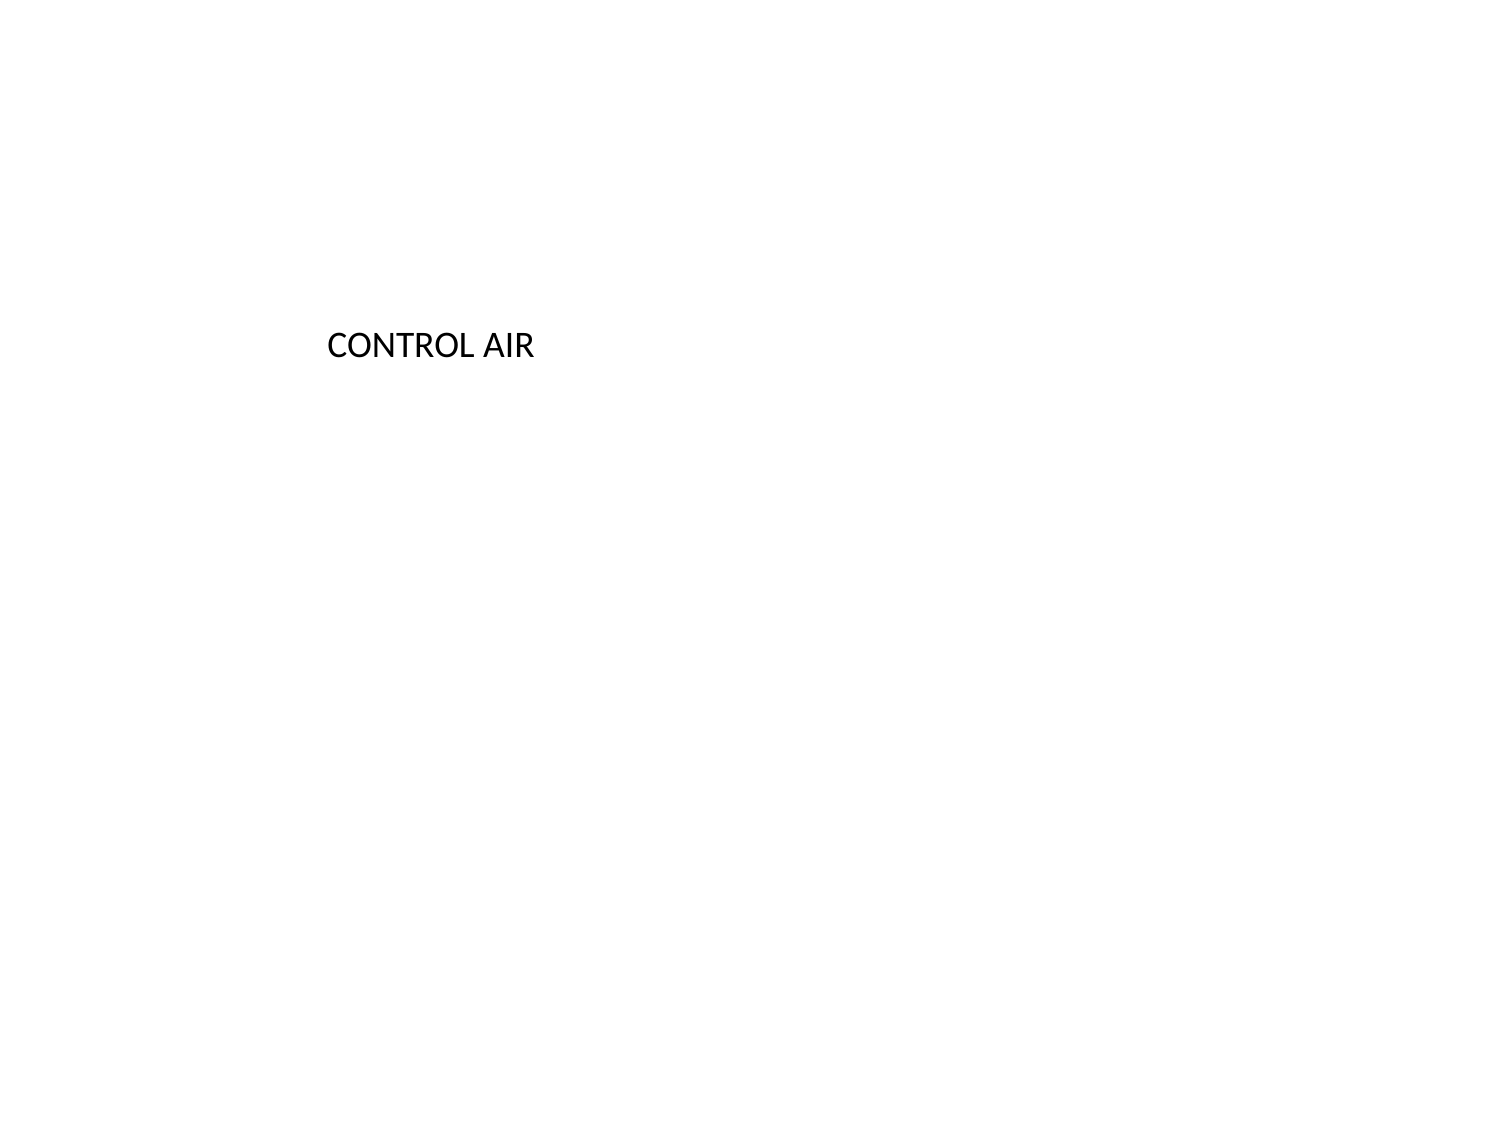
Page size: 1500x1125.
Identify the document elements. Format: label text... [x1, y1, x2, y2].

text_box CONTROL AIR [312, 312, 1050, 373]
